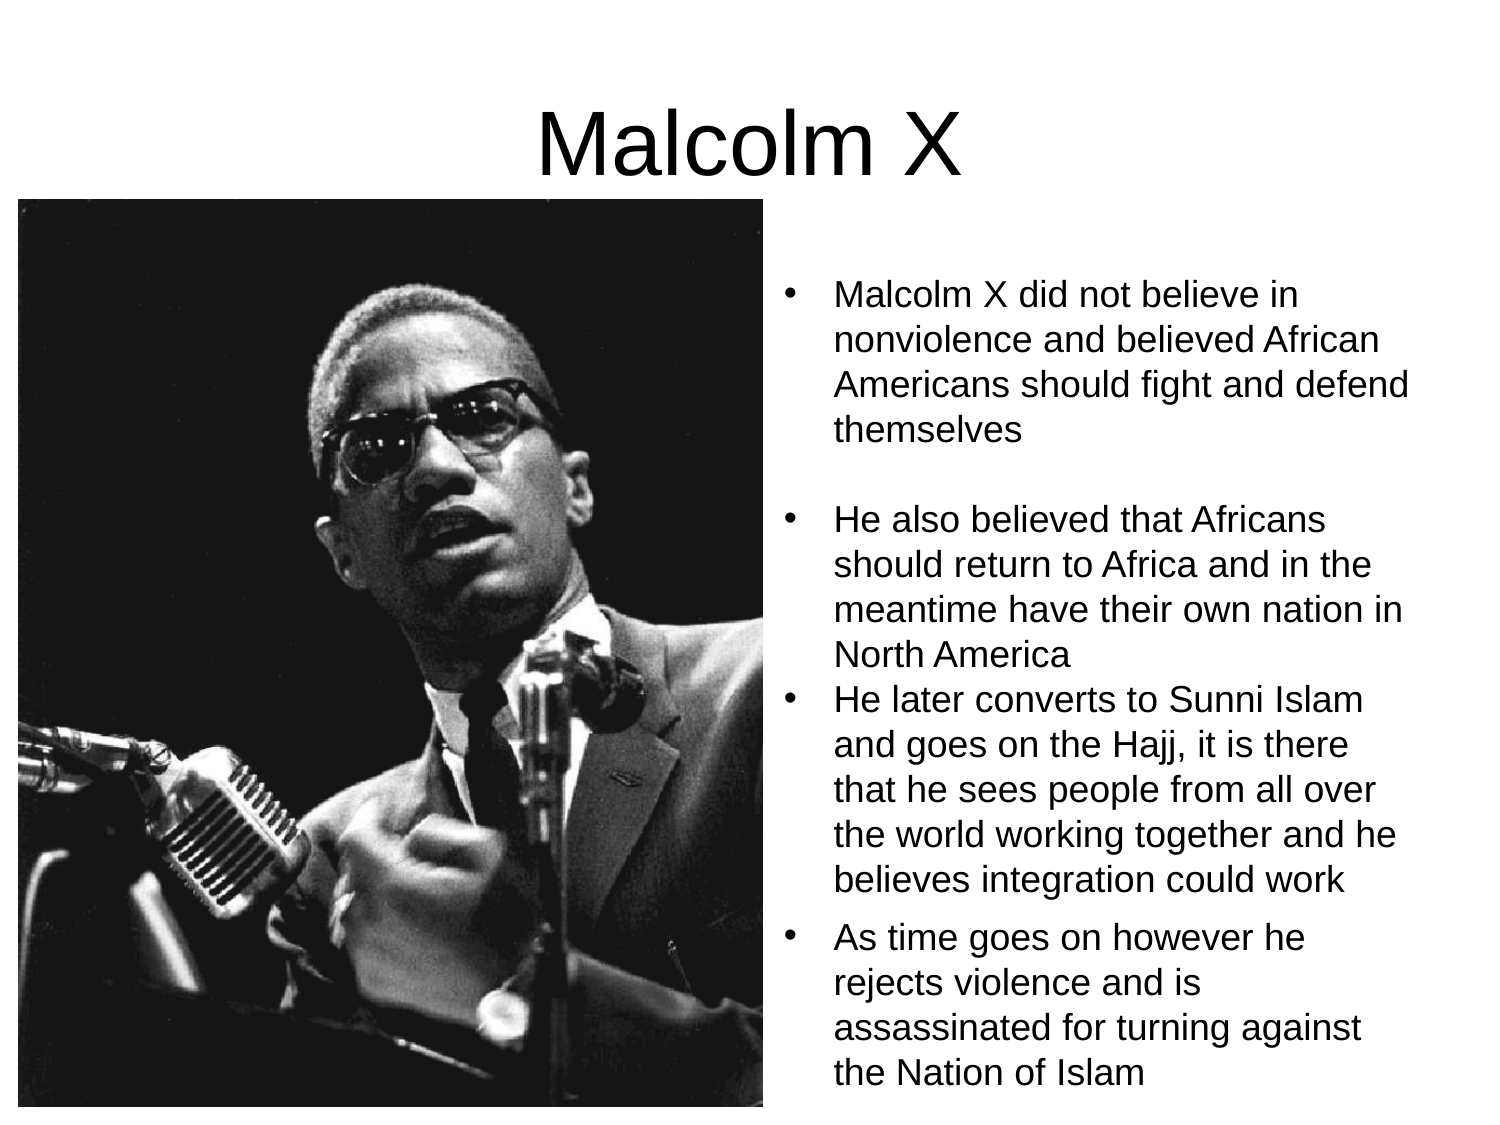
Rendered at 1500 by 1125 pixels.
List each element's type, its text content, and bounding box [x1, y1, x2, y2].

list Malcolm X did not believe in nonviolence and believed African Americans should fight and defend themselves He also believed that Africans should return to Africa and in the meantime have their own nation in North America He later converts to Sunni Islam and goes on the Hajj, it is there that he sees people from all over the world working together and he believes integration could work As time goes on however he rejects violence and is assassinated for turning against the Nation of Islam [762, 262, 1425, 1125]
picture [18, 199, 763, 1108]
title Malcolm X [75, 45, 1425, 233]
